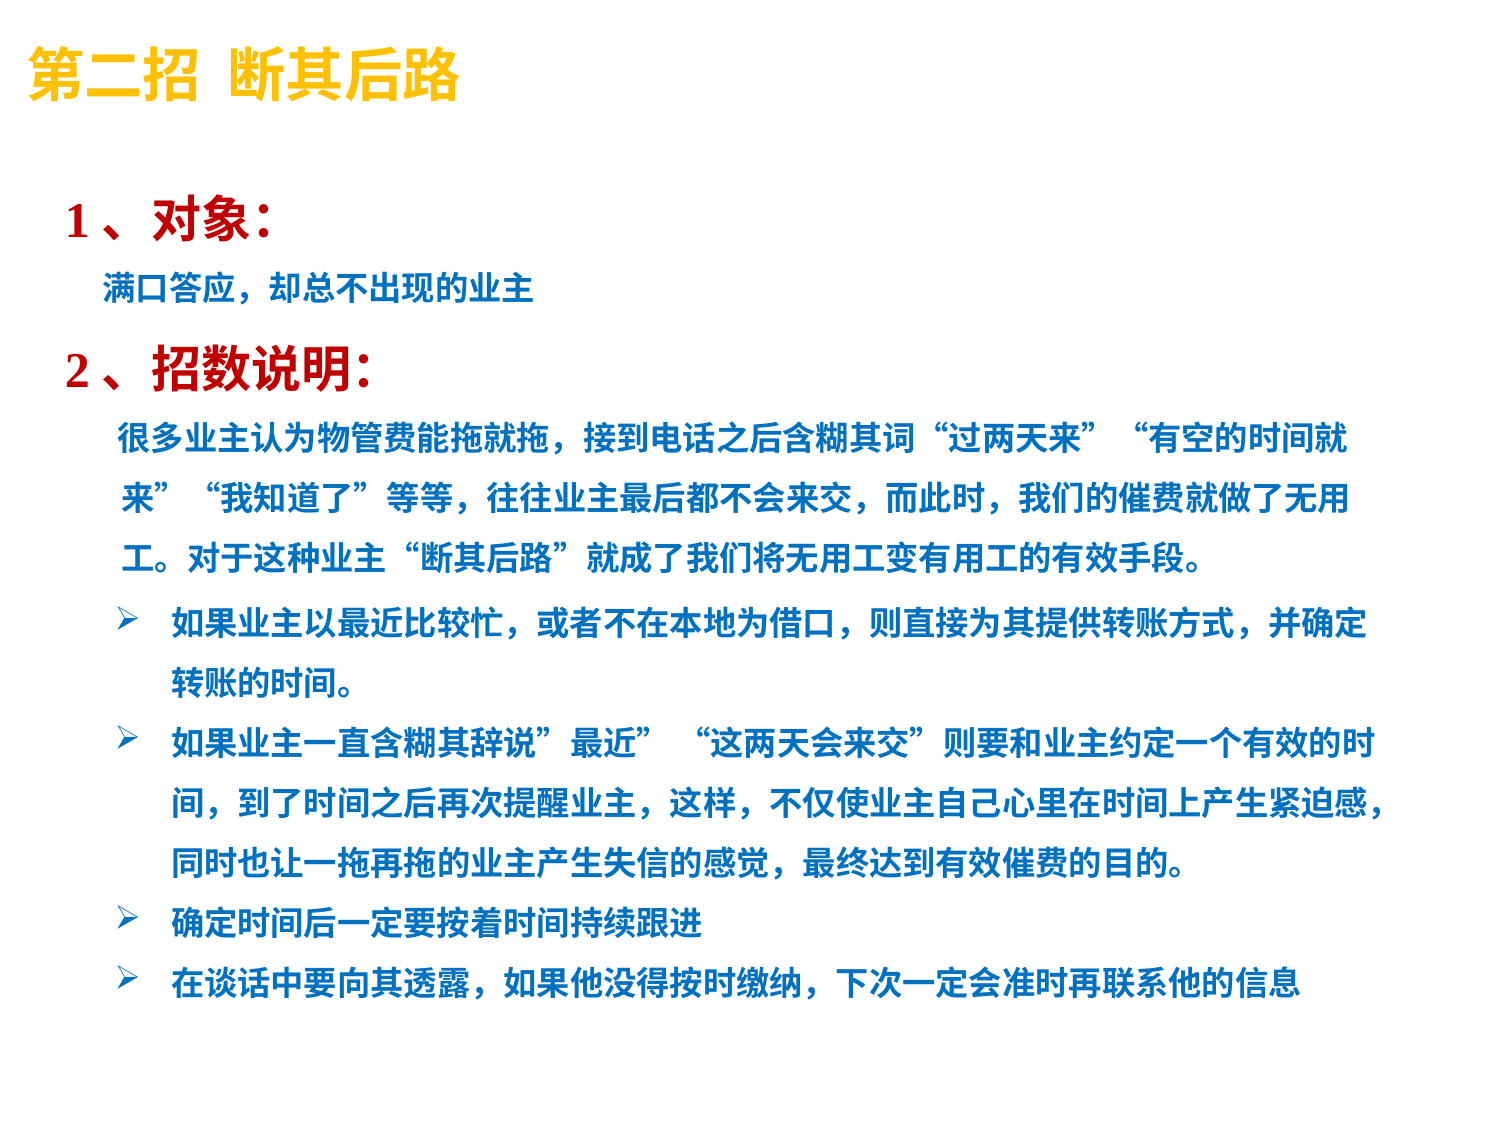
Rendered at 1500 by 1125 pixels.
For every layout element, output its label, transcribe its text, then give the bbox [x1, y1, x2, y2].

text_box 1、对象： 满口答应，却总不出现的业主 2、招数说明： 很多业主认为物管费能拖就拖，接到电话之后含糊其词“过两天来”“有空的时间就来”“我知道了”等等，往往业主最后都不会来交，而此时，我们的催费就做了无用工。对于这种业主“断其后路”就成了我们将无用工变有用工的有效手段。 [49, 149, 1385, 585]
text_box 如果业主以最近比较忙，或者不在本地为借口，则直接为其提供转账方式，并确定转账的时间。 如果业主一直含糊其辞说”最近” “这两天会来交”则要和业主约定一个有效的时间，到了时间之后再次提醒业主，这样，不仅使业主自己心里在时间上产生紧迫感，同时也让一拖再拖的业主产生失信的感觉，最终达到有效催费的目的。 确定时间后一定要按着时间持续跟进 在谈话中要向其透露，如果他没得按时缴纳，下次一定会准时再联系他的信息 [99, 574, 1400, 1069]
text_box 第二招 断其后路 [0, 31, 1359, 116]
